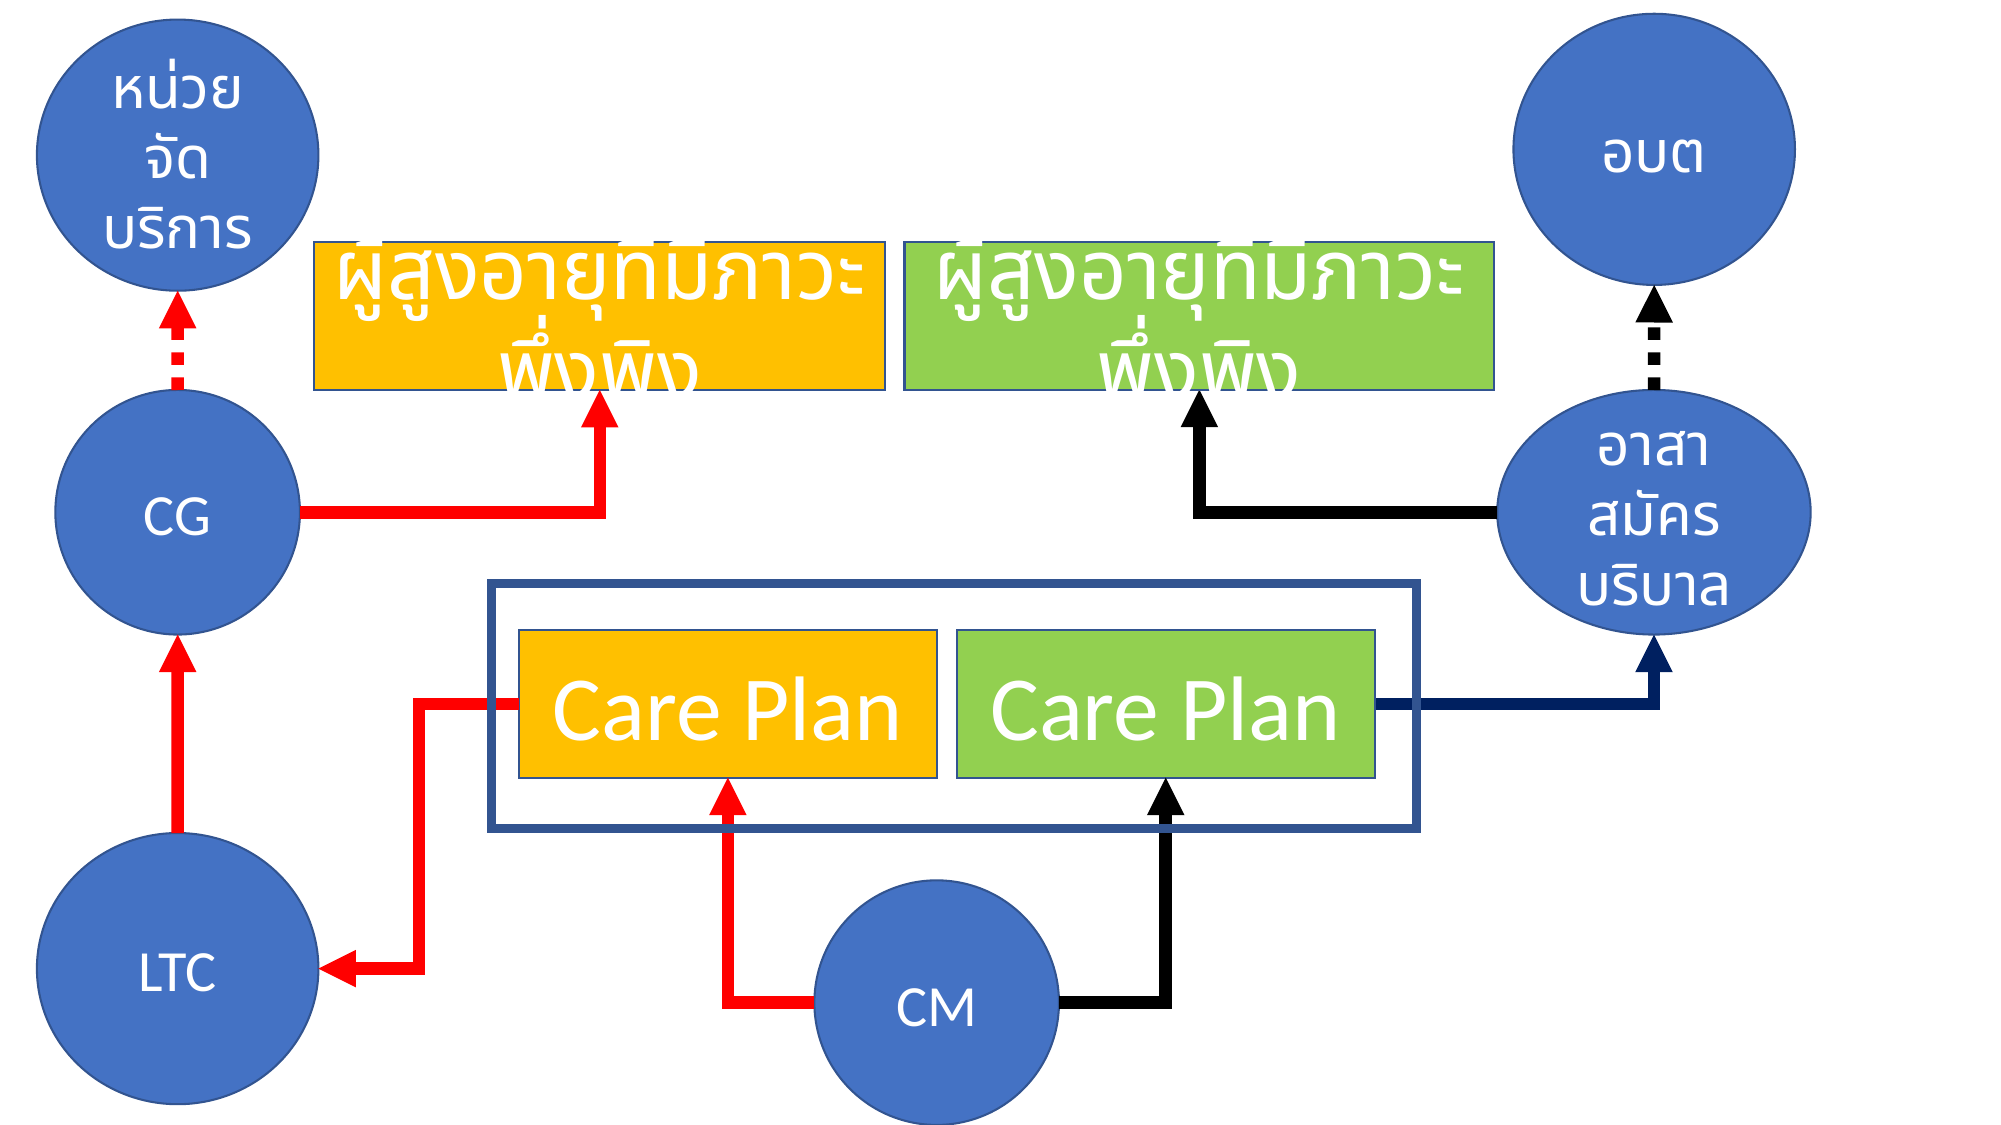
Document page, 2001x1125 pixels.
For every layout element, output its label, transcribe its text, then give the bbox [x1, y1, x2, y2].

text_box อาสาสมัครบริบาล [1496, 389, 1812, 636]
text_box [490, 583, 1417, 829]
text_box ผู้สูงอายุที่มีภาวะพึ่งพิง [313, 241, 886, 391]
text_box ผู้สูงอายุที่มีภาวะพึ่งพิง [903, 241, 1495, 391]
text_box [1374, 634, 1654, 704]
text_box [1199, 389, 1498, 513]
text_box อบต [1512, 12, 1797, 286]
text_box CM [813, 879, 1060, 1125]
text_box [727, 777, 815, 1003]
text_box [318, 703, 519, 969]
text_box CG [54, 389, 301, 636]
text_box LTC [35, 832, 320, 1106]
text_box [299, 389, 600, 513]
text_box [1059, 777, 1166, 1003]
text_box หน่วยจัดบริการ [35, 18, 320, 292]
